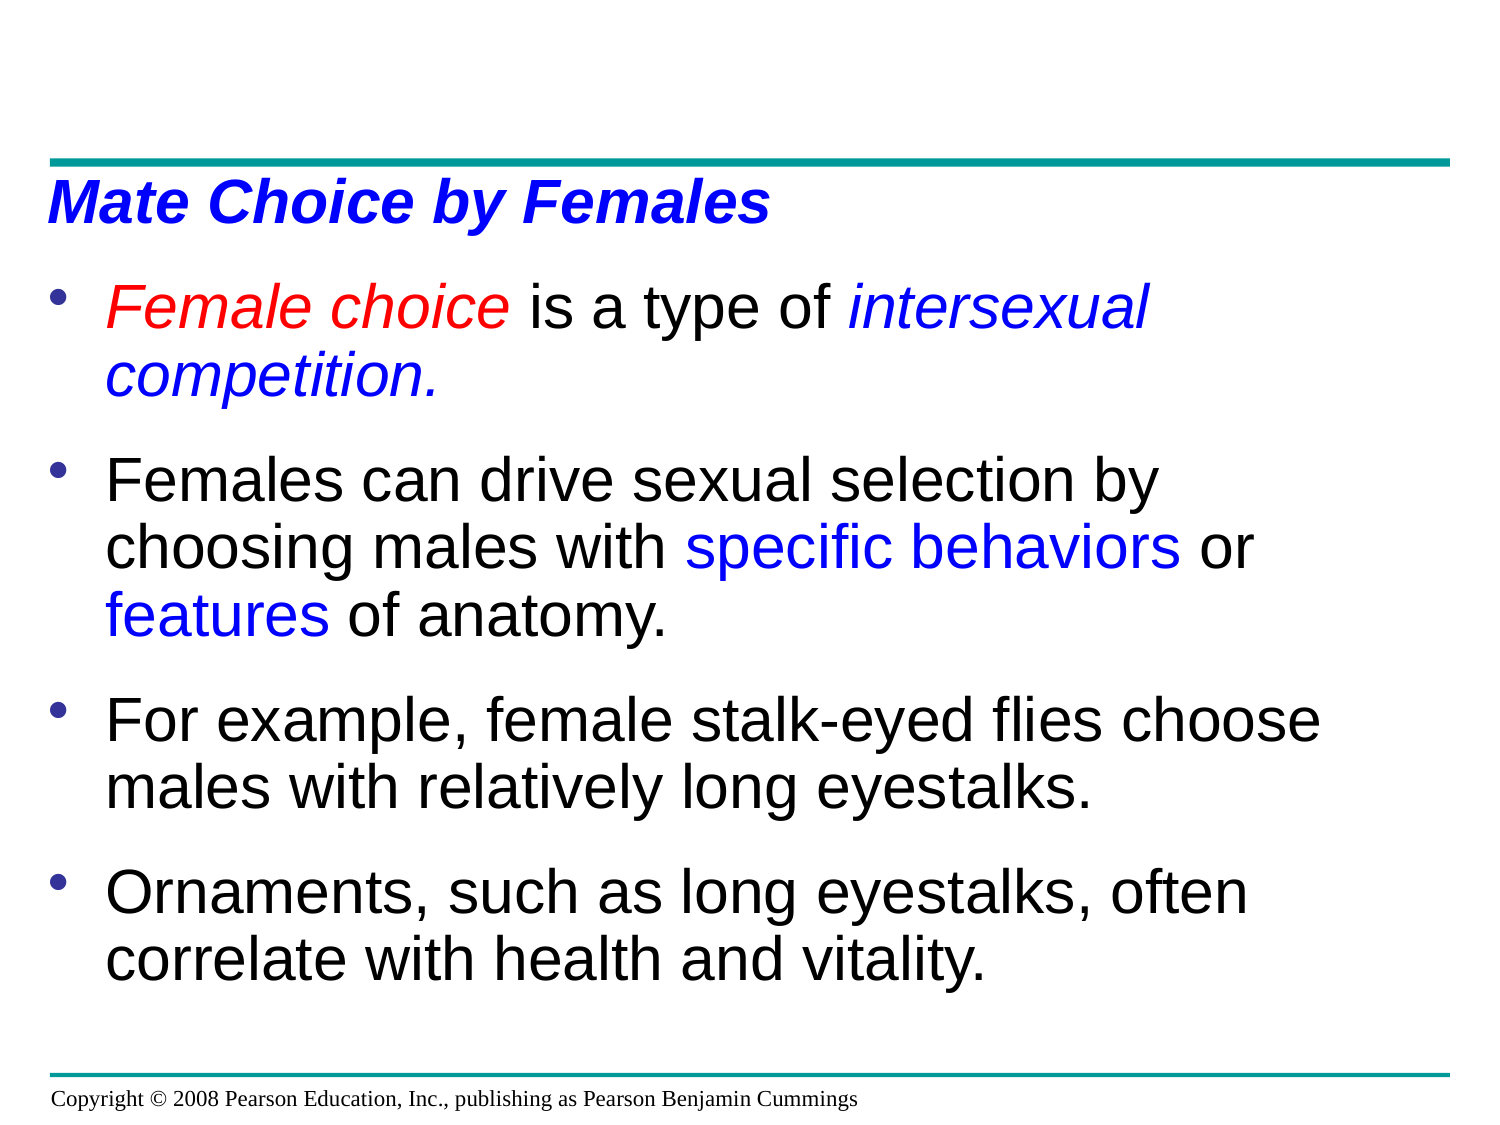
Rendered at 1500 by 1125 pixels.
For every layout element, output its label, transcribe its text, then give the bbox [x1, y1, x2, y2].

list Mate Choice by Females Female choice is a type of intersexual competition. Females can drive sexual selection by choosing males with specific behaviors or features of anatomy. For example, female stalk-eyed flies choose males with relatively long eyestalks. Ornaments, such as long eyestalks, often correlate with health and vitality. [32, 162, 1433, 1043]
